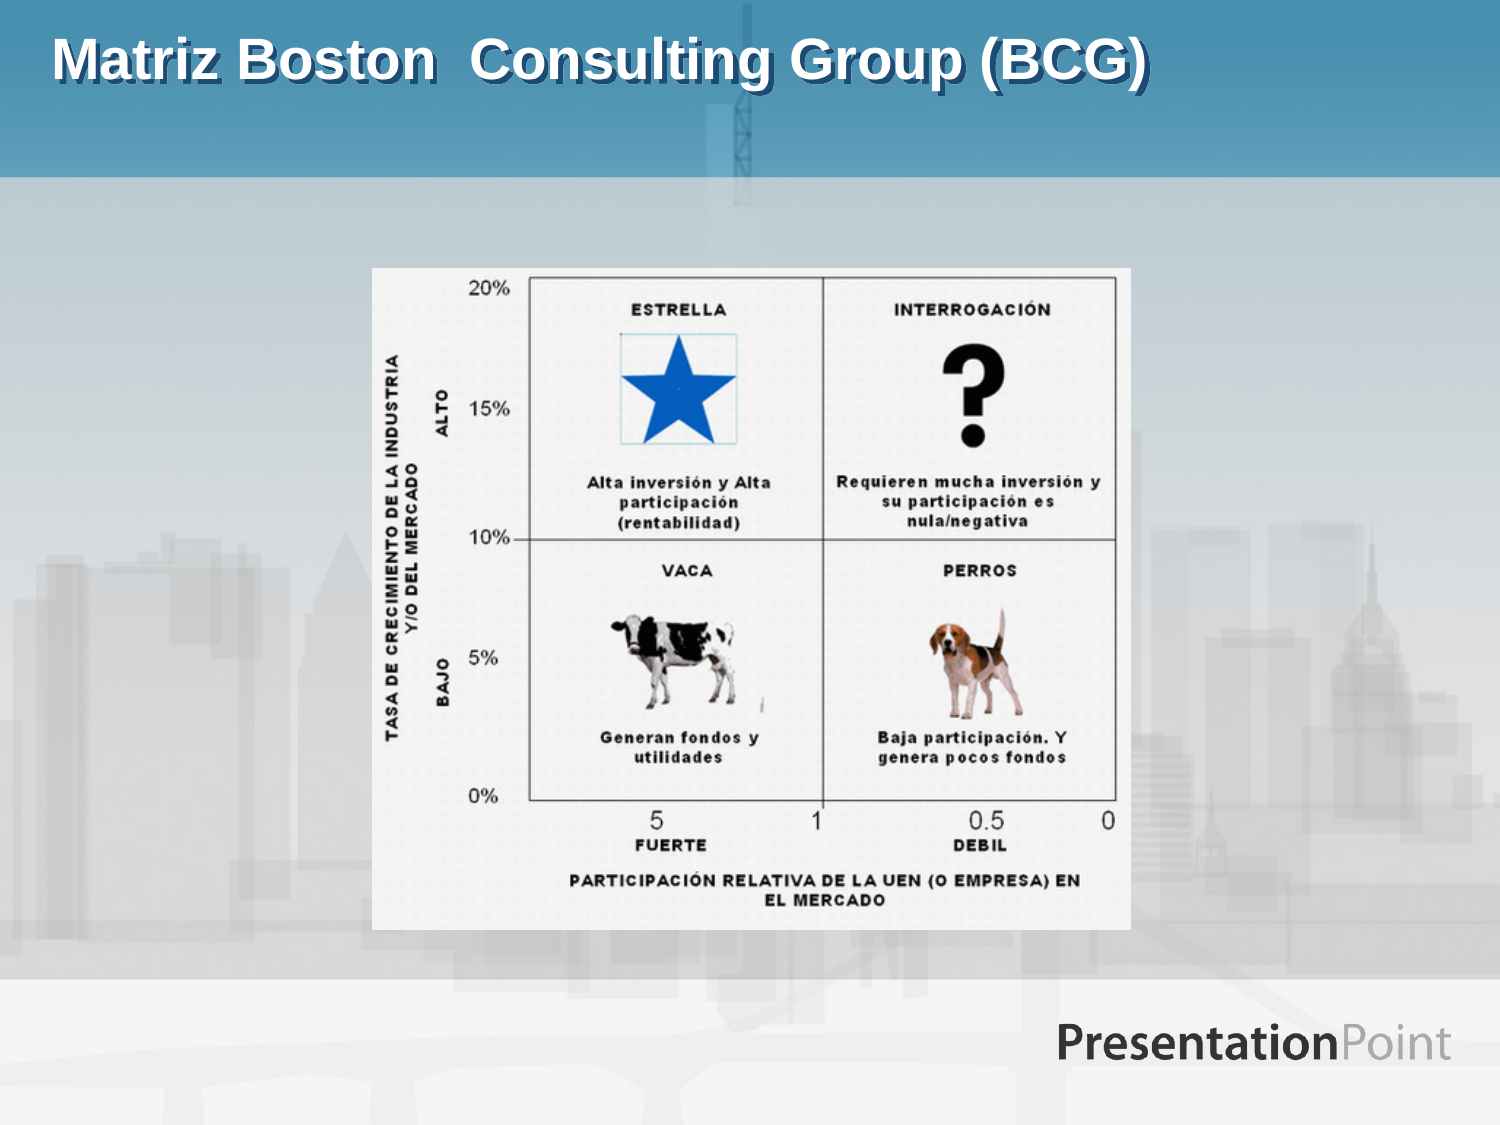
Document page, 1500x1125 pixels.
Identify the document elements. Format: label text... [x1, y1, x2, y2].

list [371, 268, 1132, 930]
title Matriz Boston Consulting Group (BCG) [51, 18, 1450, 118]
picture [0, 0, 1500, 1125]
